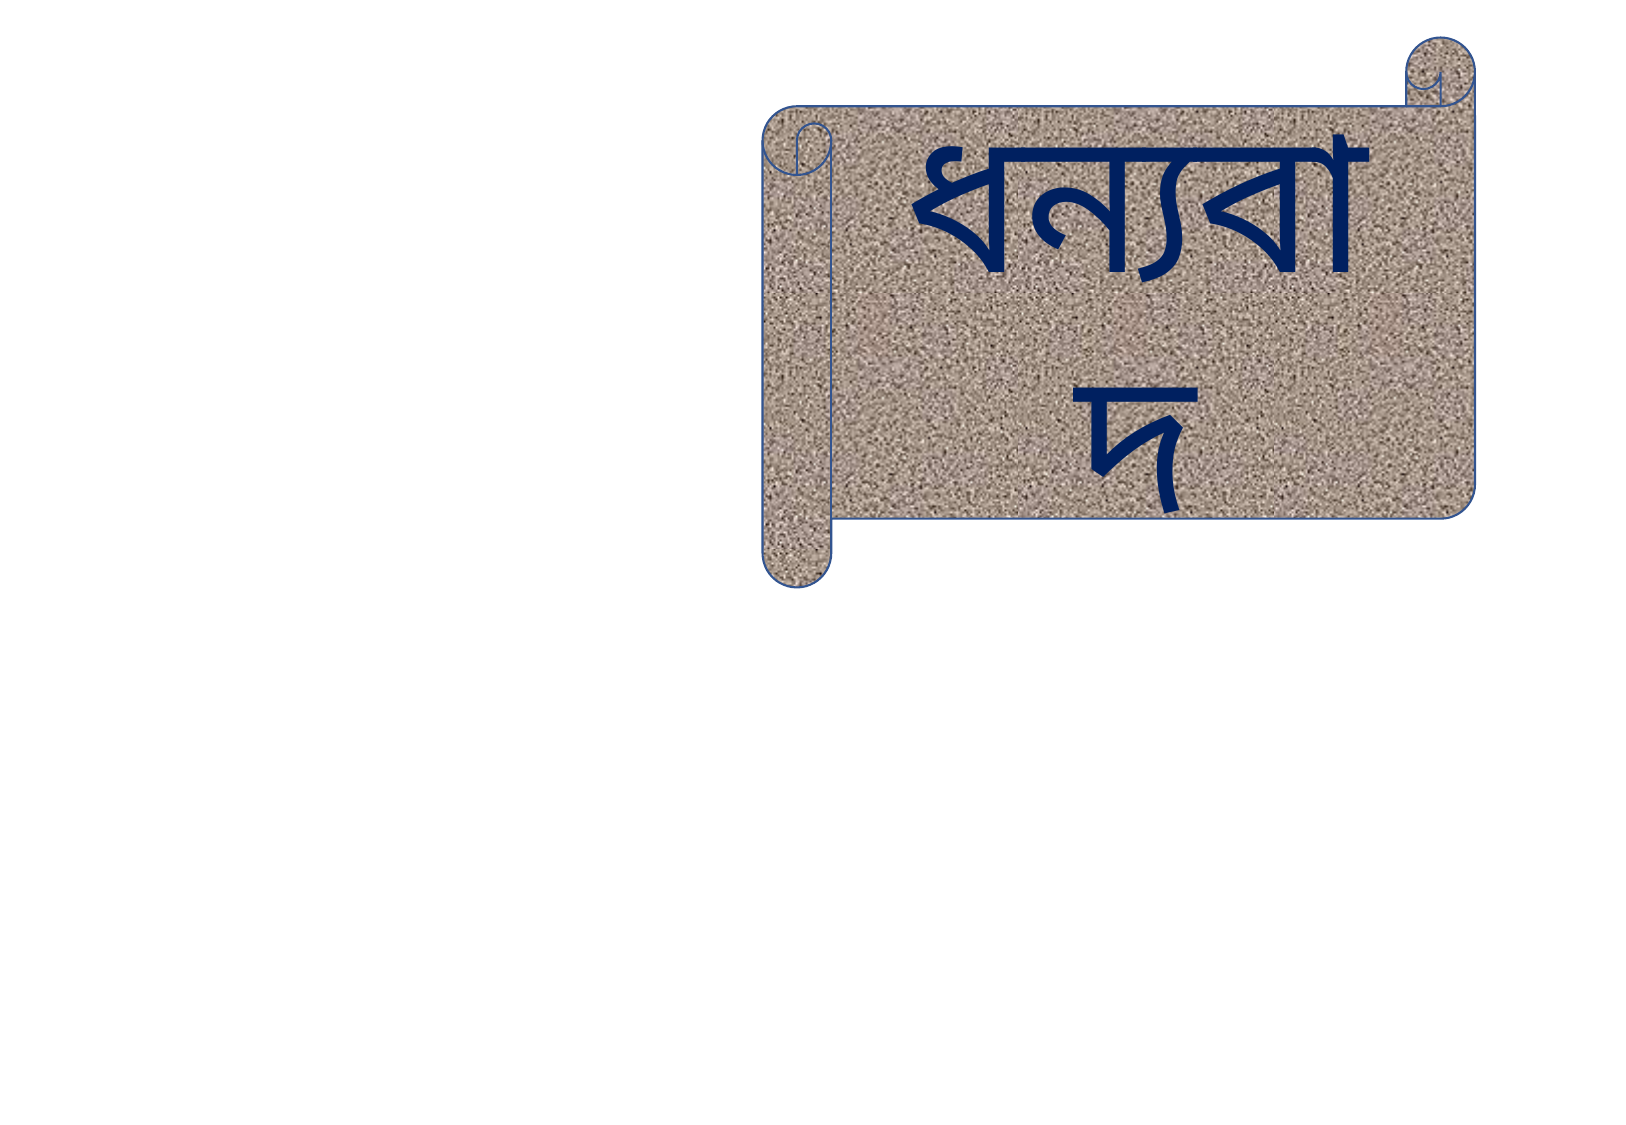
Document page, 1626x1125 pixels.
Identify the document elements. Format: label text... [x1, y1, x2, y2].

text_box ধন্যবাদ [761, 36, 1477, 589]
